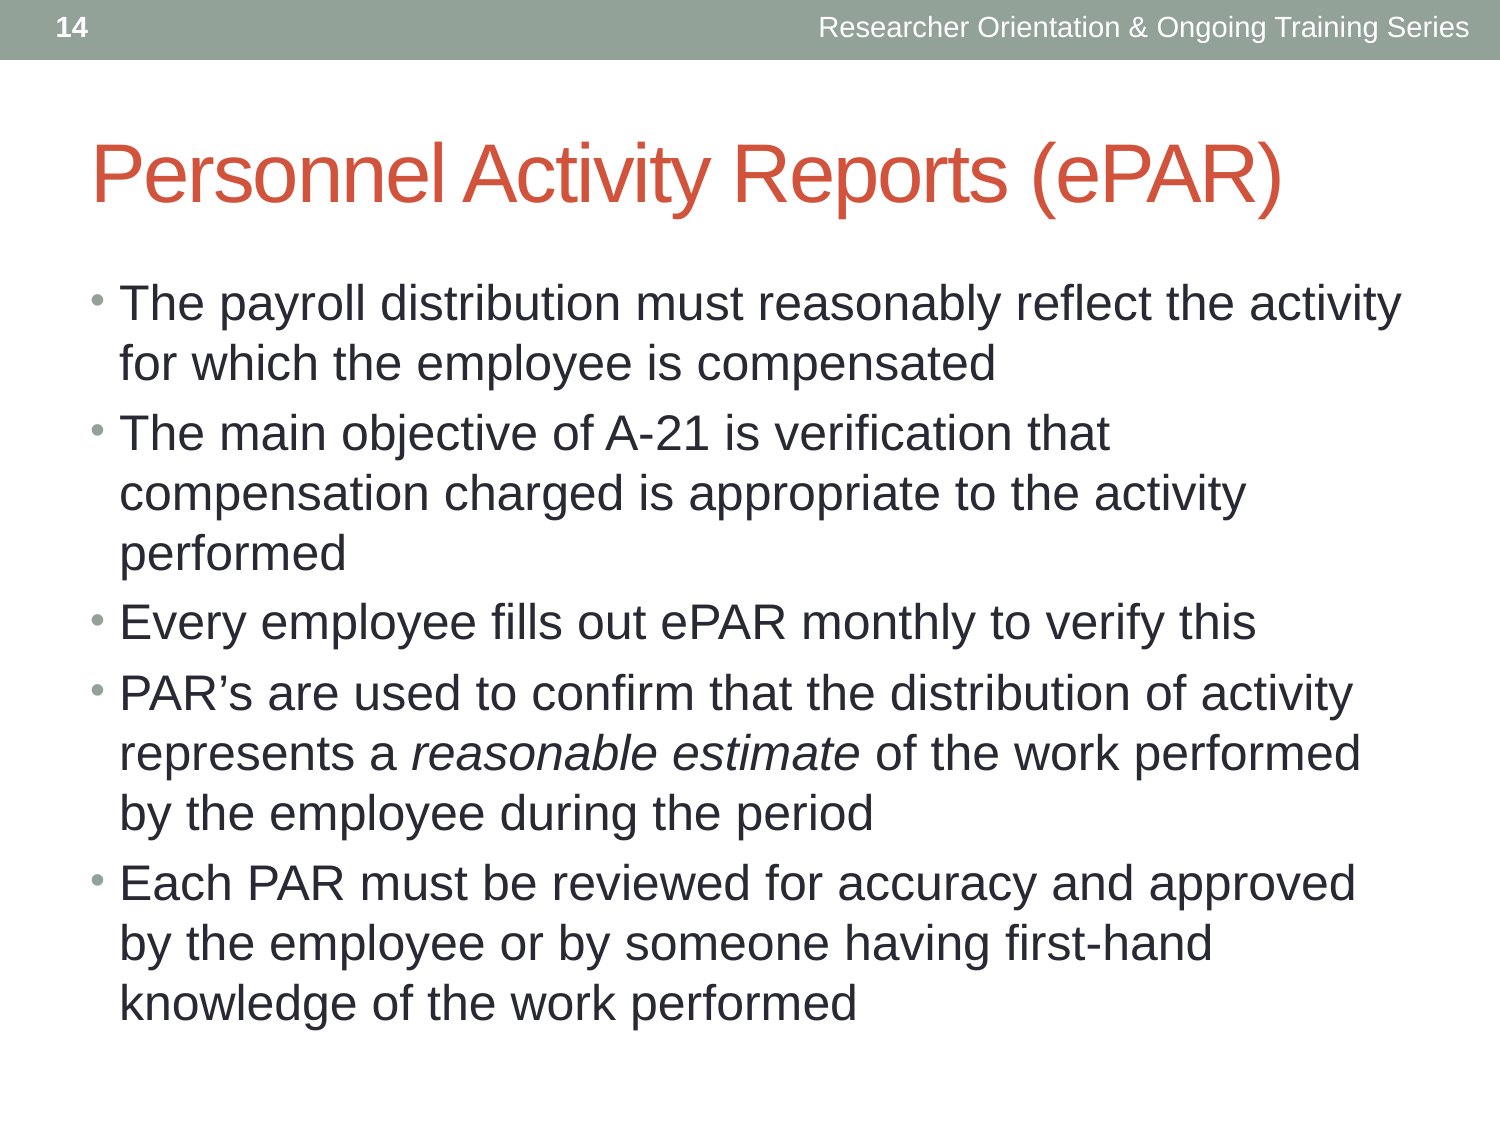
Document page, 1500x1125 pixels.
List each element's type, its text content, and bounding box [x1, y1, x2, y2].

footer Researcher Orientation & Ongoing Training Series [517, 0, 1495, 53]
list The payroll distribution must reasonably reflect the activity for which the employee is compensated The main objective of A-21 is verification that compensation charged is appropriate to the activity performed Every employee fills out ePAR monthly to verify this PAR’s are used to confirm that the distribution of activity represents a reasonable estimate of the work performed by the employee during the period Each PAR must be reviewed for accuracy and approved by the employee or by someone having first-hand knowledge of the work performed [75, 262, 1425, 1125]
title Personnel Activity Reports (ePAR) [75, 87, 1425, 250]
slide_number 14 [4, 0, 103, 53]
